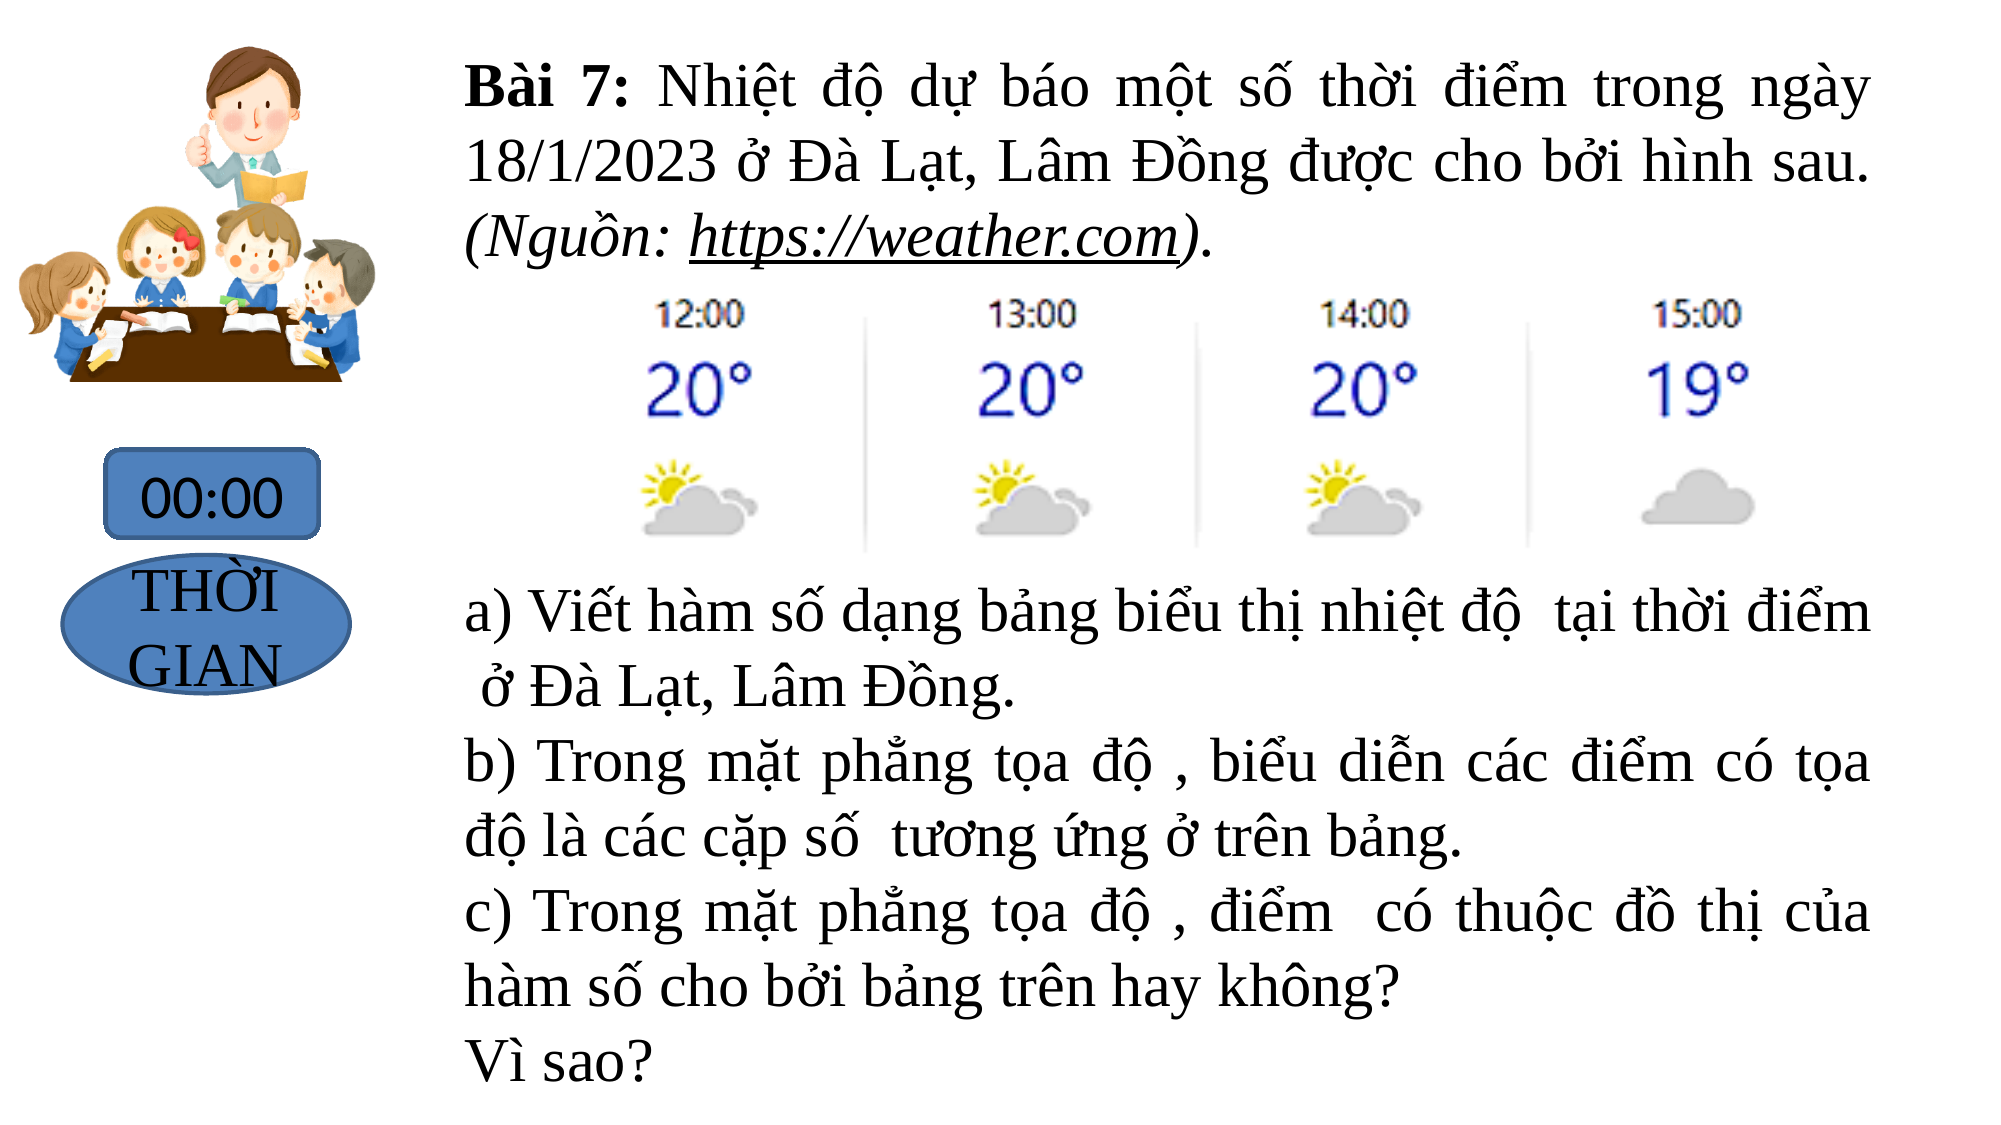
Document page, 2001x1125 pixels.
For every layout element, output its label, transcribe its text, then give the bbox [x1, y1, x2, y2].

picture [537, 274, 1798, 570]
picture [9, 0, 392, 382]
text_box THỜI GIAN [62, 554, 350, 694]
text_box 00:00 [105, 449, 319, 538]
